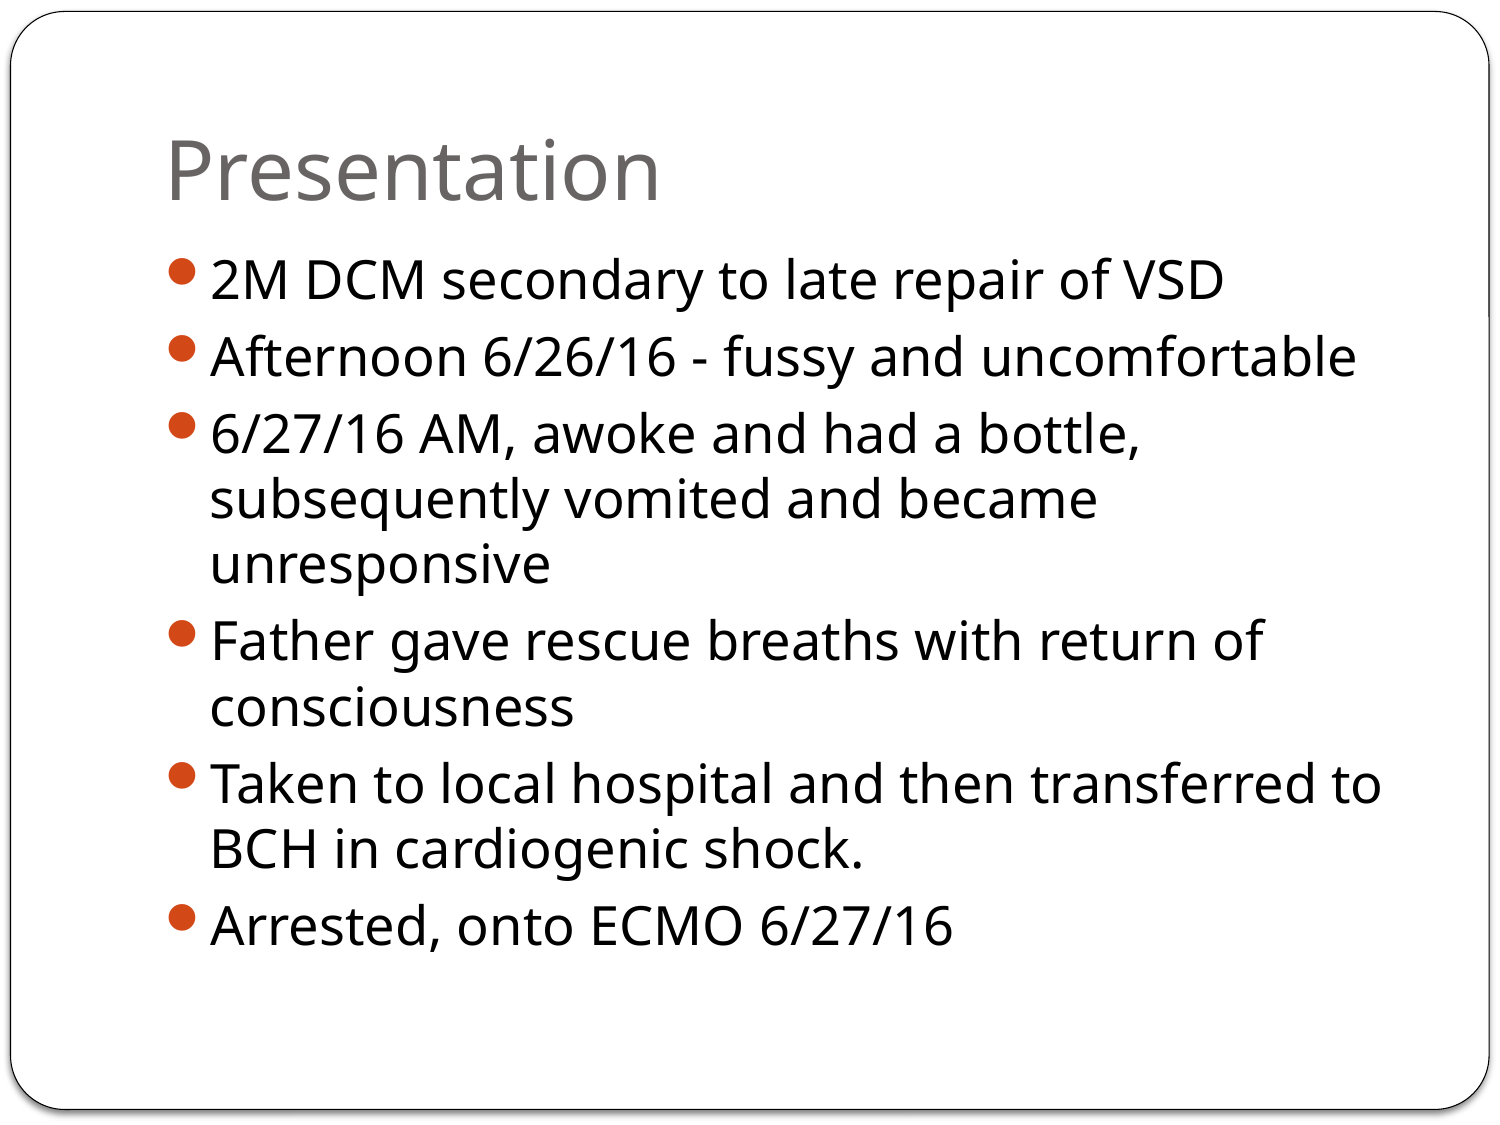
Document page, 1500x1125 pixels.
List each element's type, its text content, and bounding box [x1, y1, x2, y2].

title Presentation [150, 45, 1425, 233]
list 2M DCM secondary to late repair of VSD Afternoon 6/26/16 - fussy and uncomfortable 6/27/16 AM, awoke and had a bottle, subsequently vomited and became unresponsive Father gave rescue breaths with return of consciousness Taken to local hospital and then transferred to BCH in cardiogenic shock. Arrested, onto ECMO 6/27/16 [150, 237, 1425, 988]
